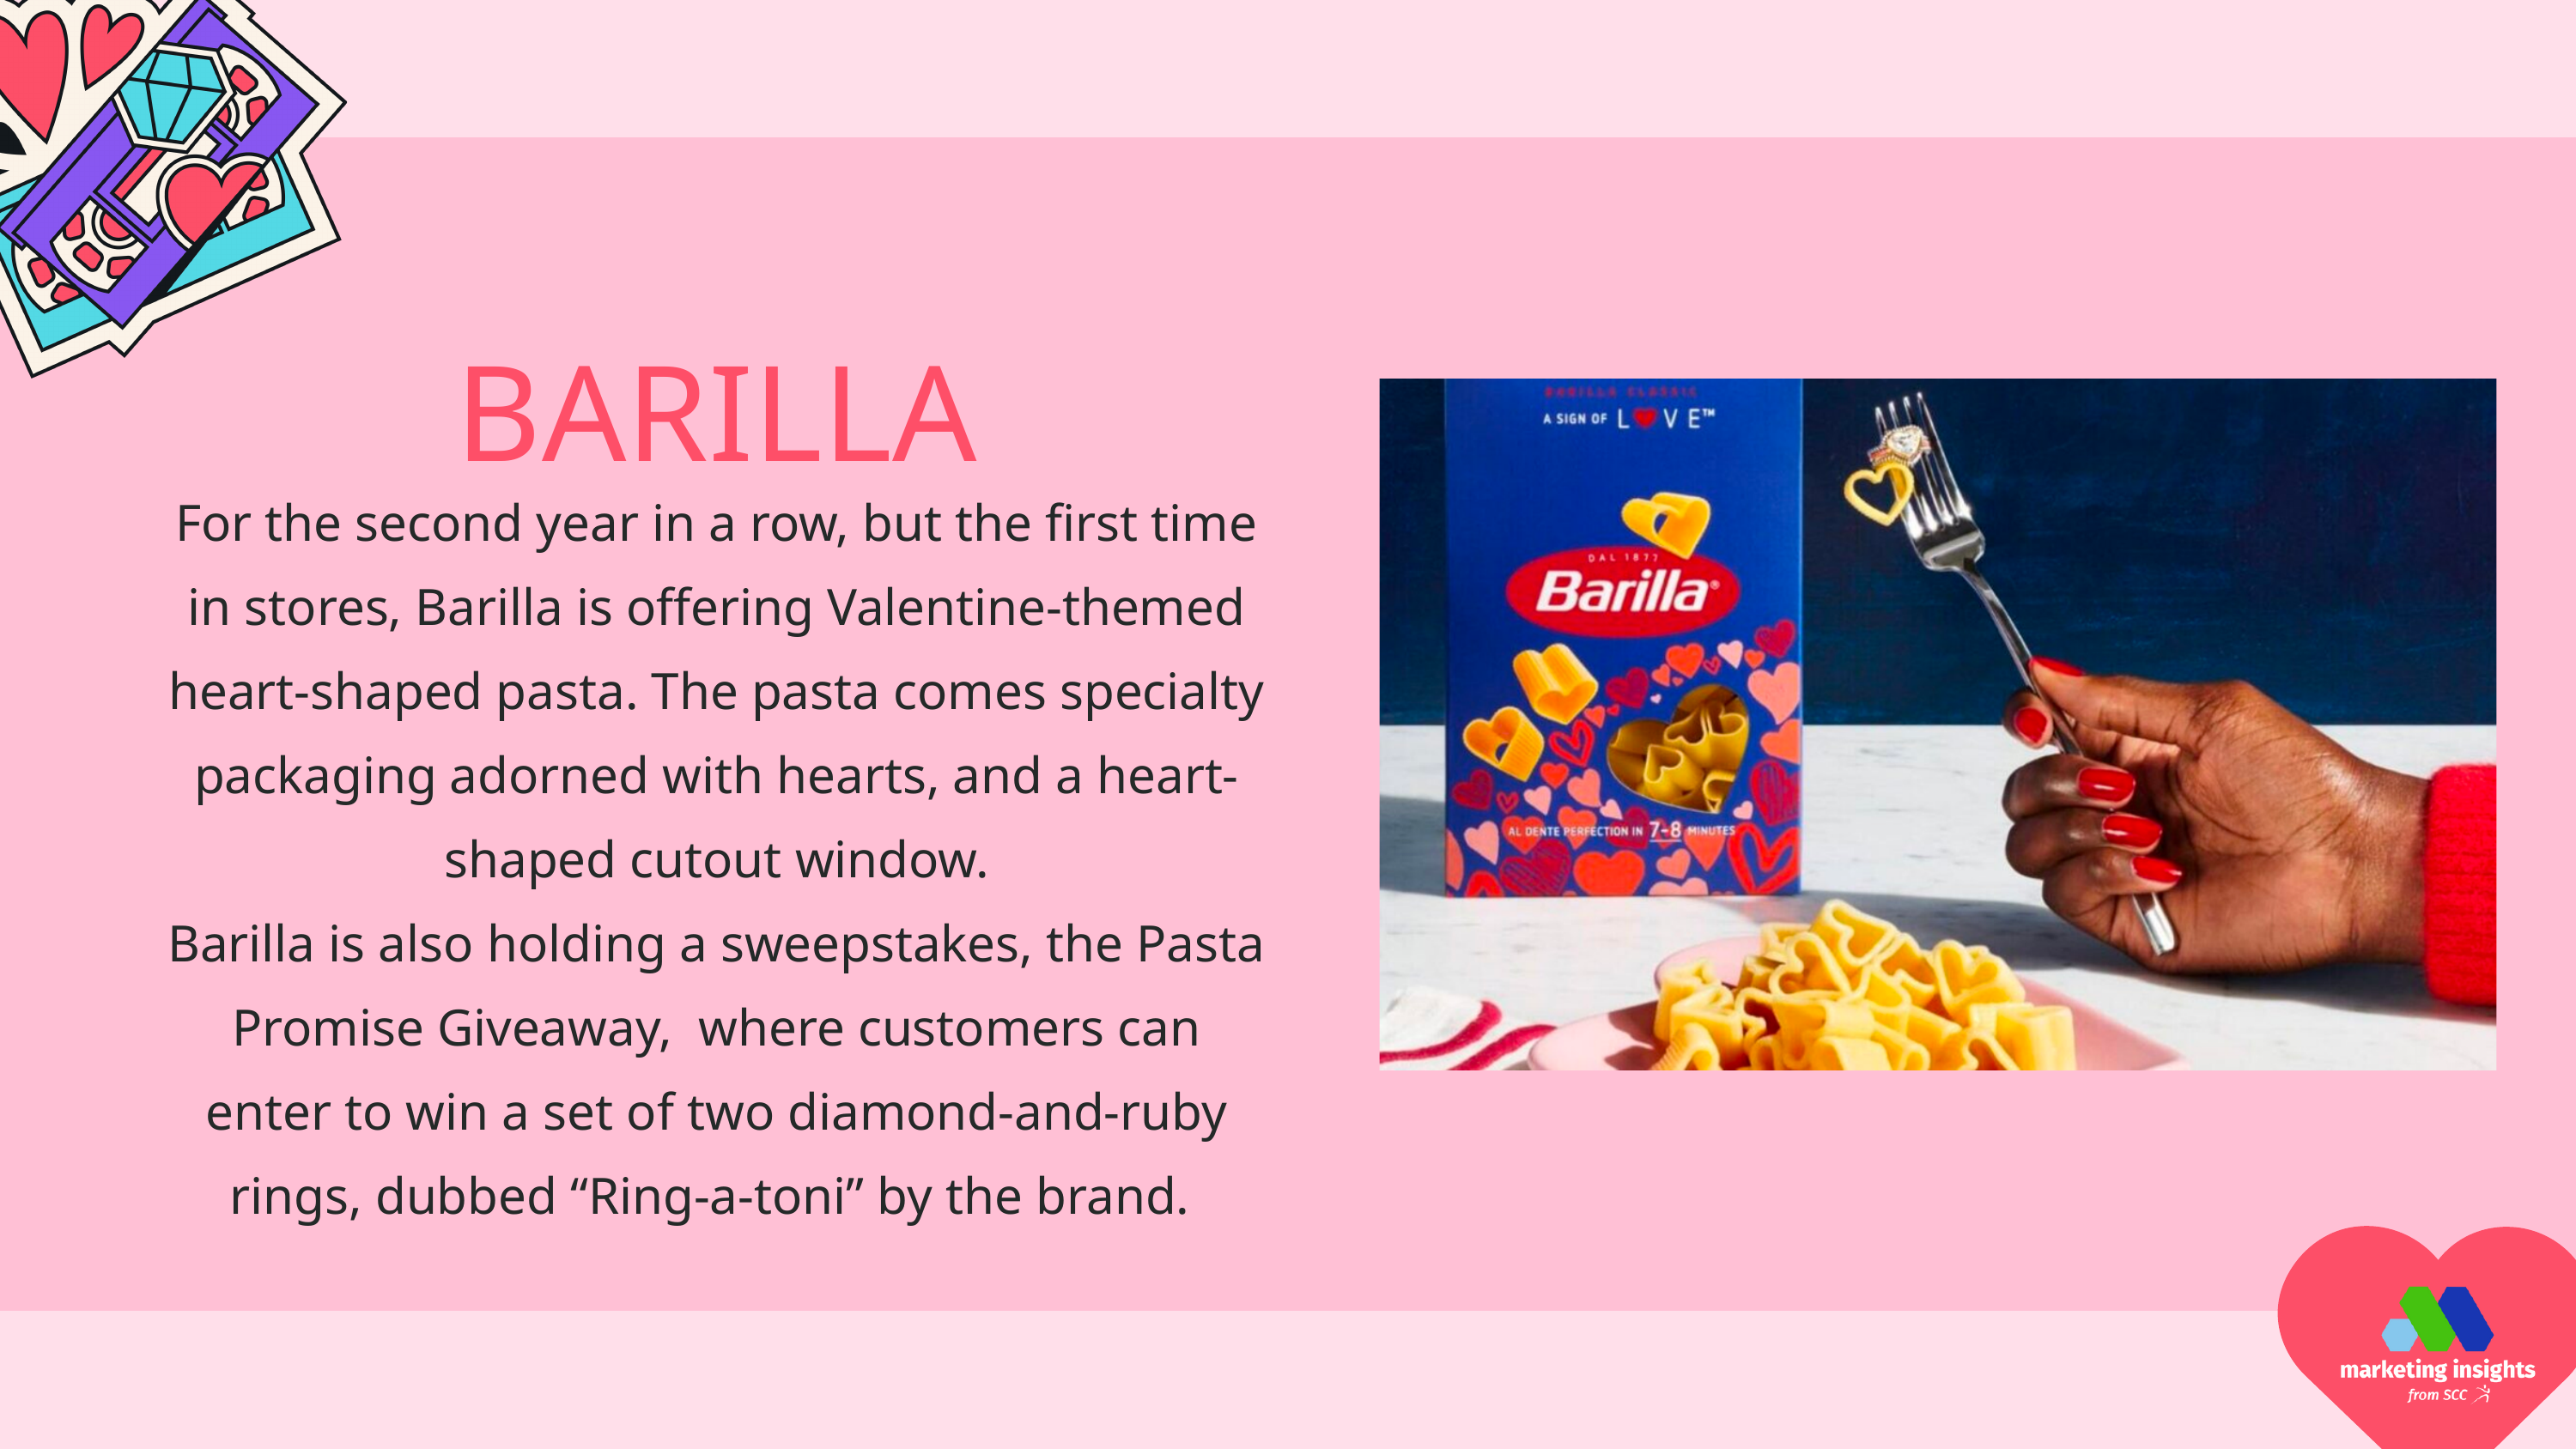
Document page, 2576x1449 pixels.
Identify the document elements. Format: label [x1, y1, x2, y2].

text_box [0, 116, 2576, 1312]
text_box [0, 0, 348, 113]
text_box [2264, 1222, 2576, 1449]
